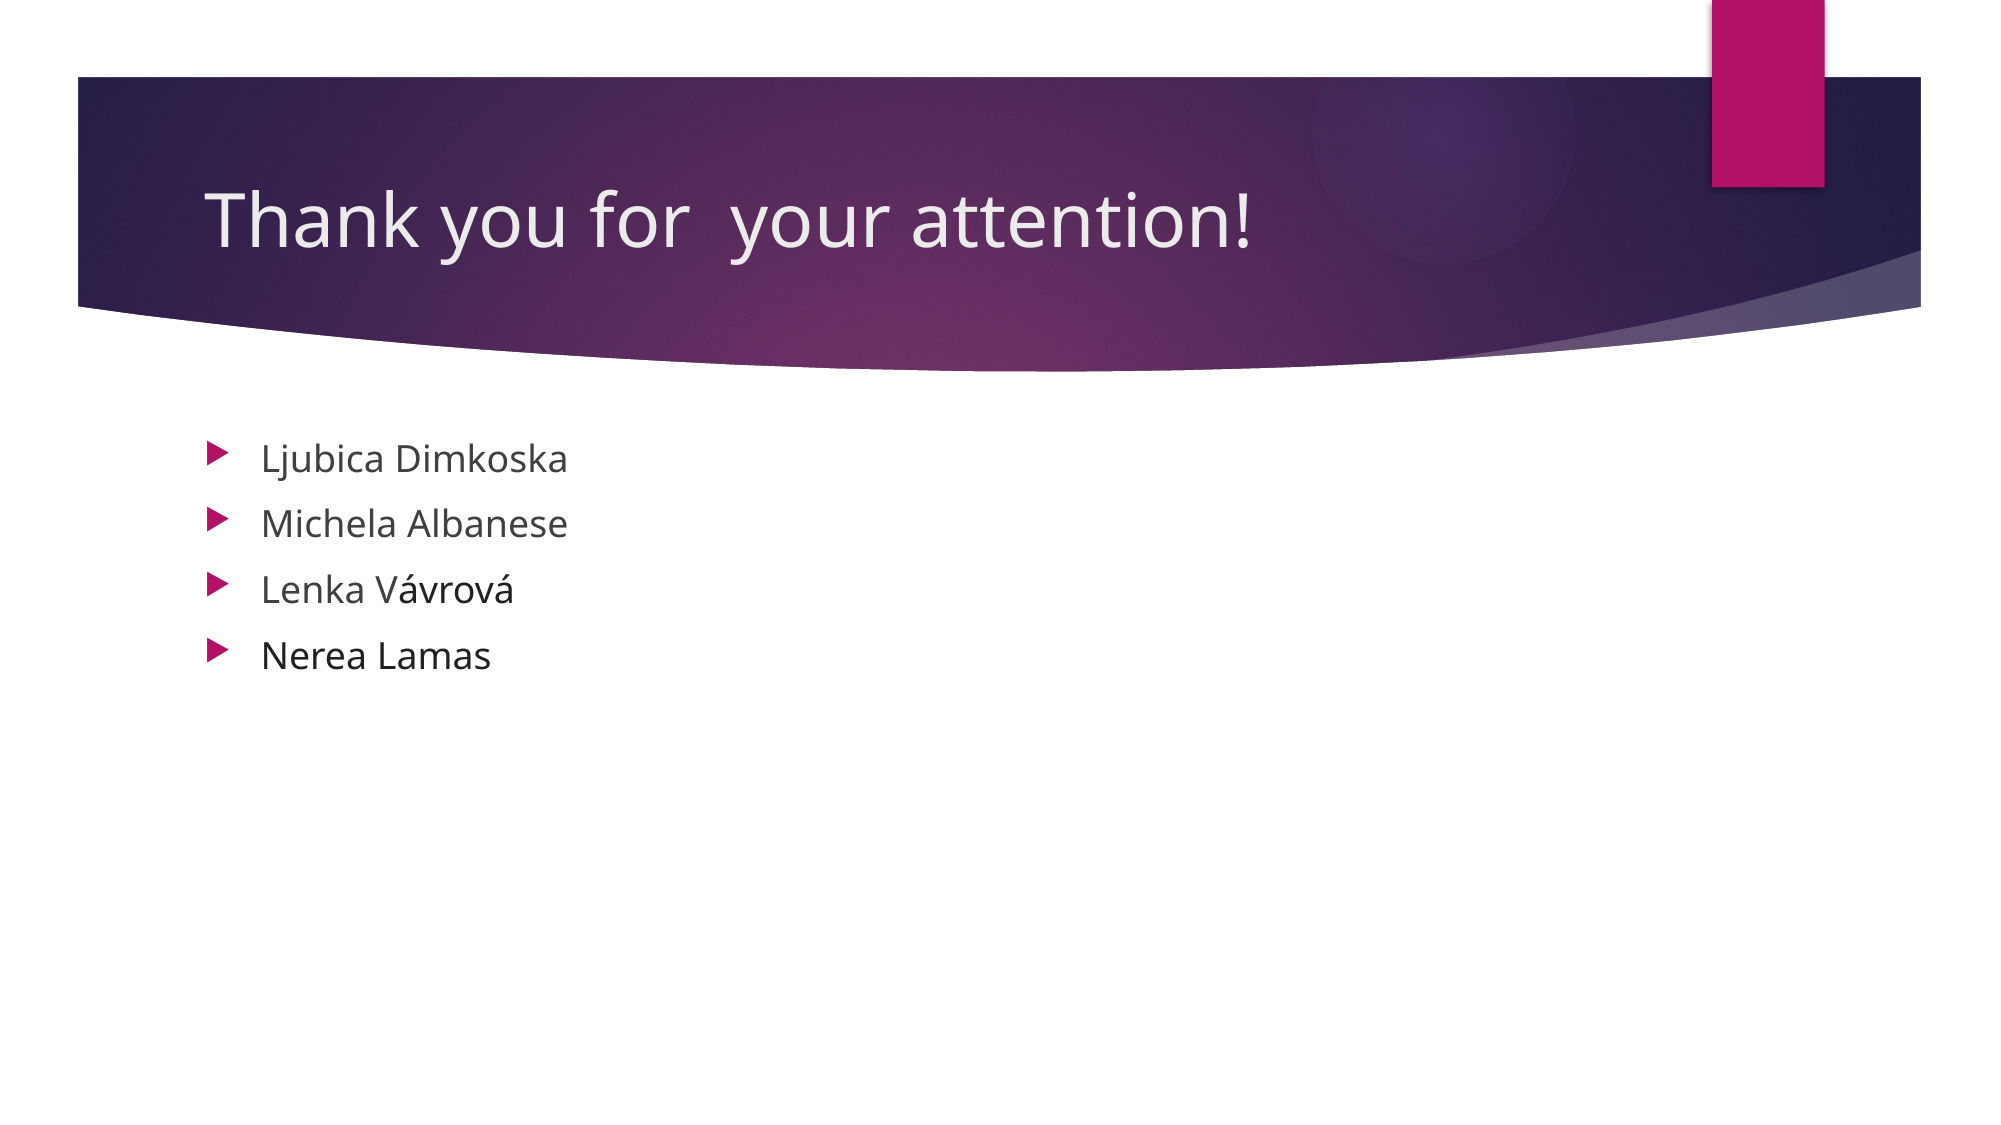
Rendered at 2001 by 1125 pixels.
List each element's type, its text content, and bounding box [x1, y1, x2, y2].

title Thank you for your attention! [189, 159, 1627, 276]
list Ljubica Dimkoska Michela Albanese Lenka Vávrová Nerea Lamas [189, 427, 1638, 988]
